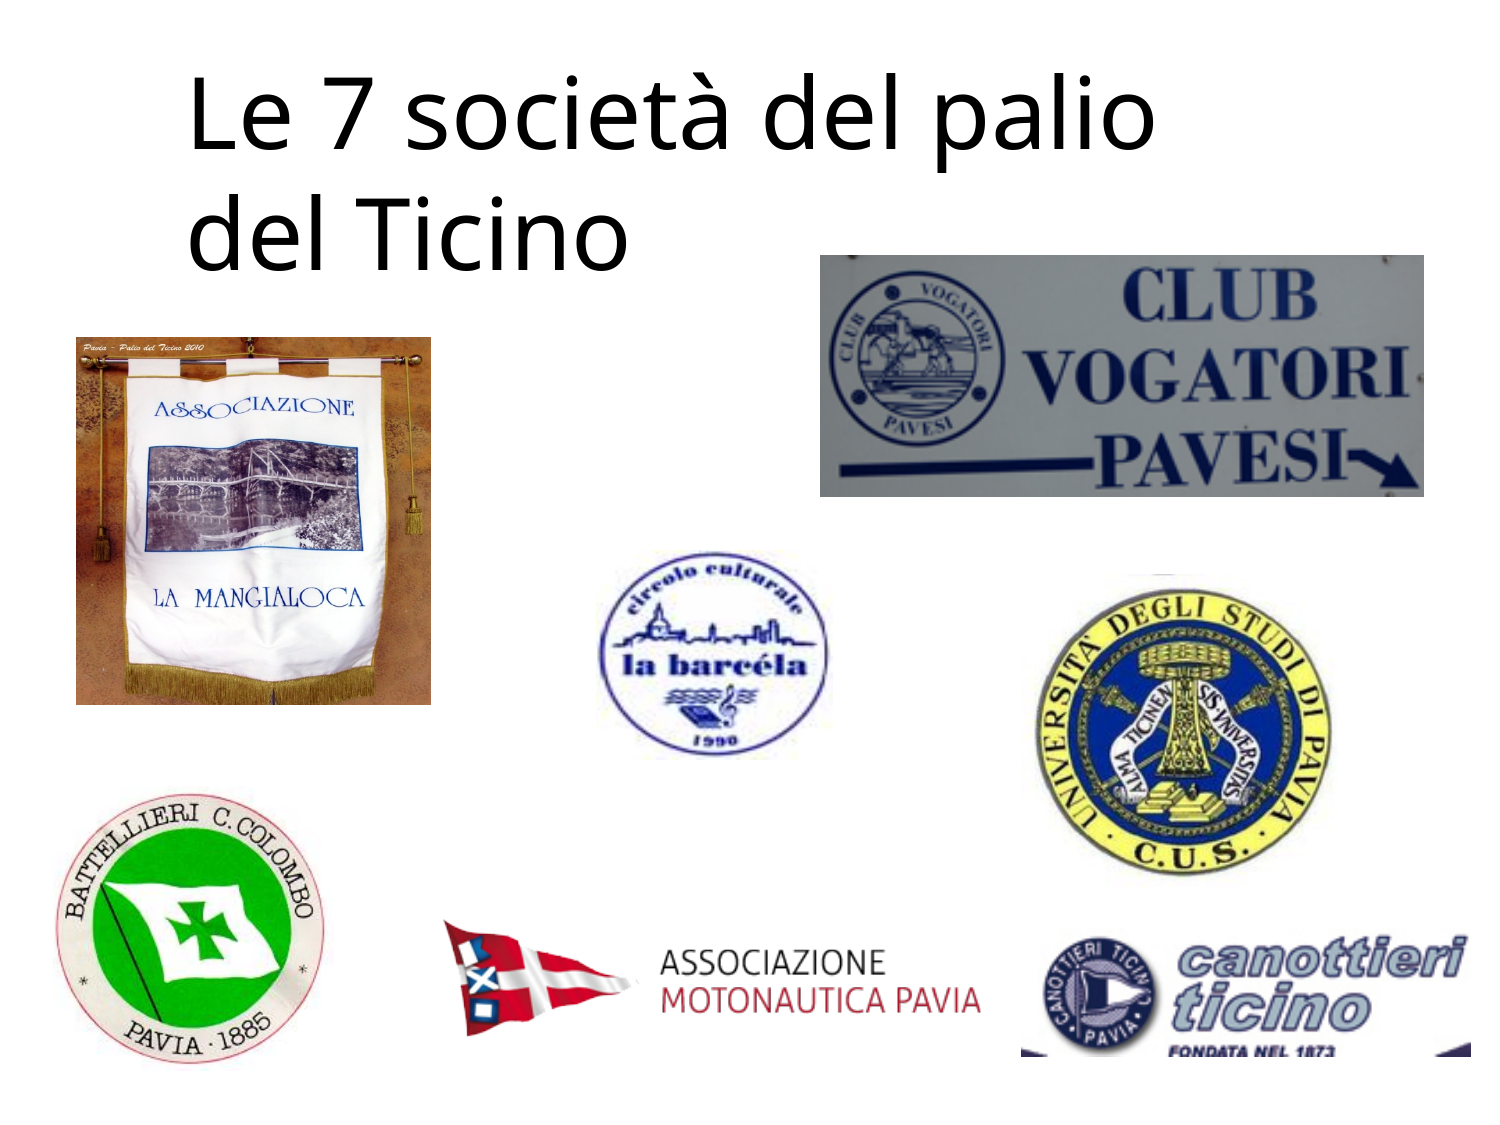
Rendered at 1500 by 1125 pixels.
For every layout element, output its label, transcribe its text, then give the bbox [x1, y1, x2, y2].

picture [1021, 573, 1341, 889]
picture [596, 550, 833, 760]
picture [820, 255, 1424, 497]
picture [442, 904, 1471, 1079]
text_box Le 7 società del palio del Ticino [171, 42, 1306, 298]
picture [52, 786, 334, 1071]
picture [76, 337, 431, 705]
